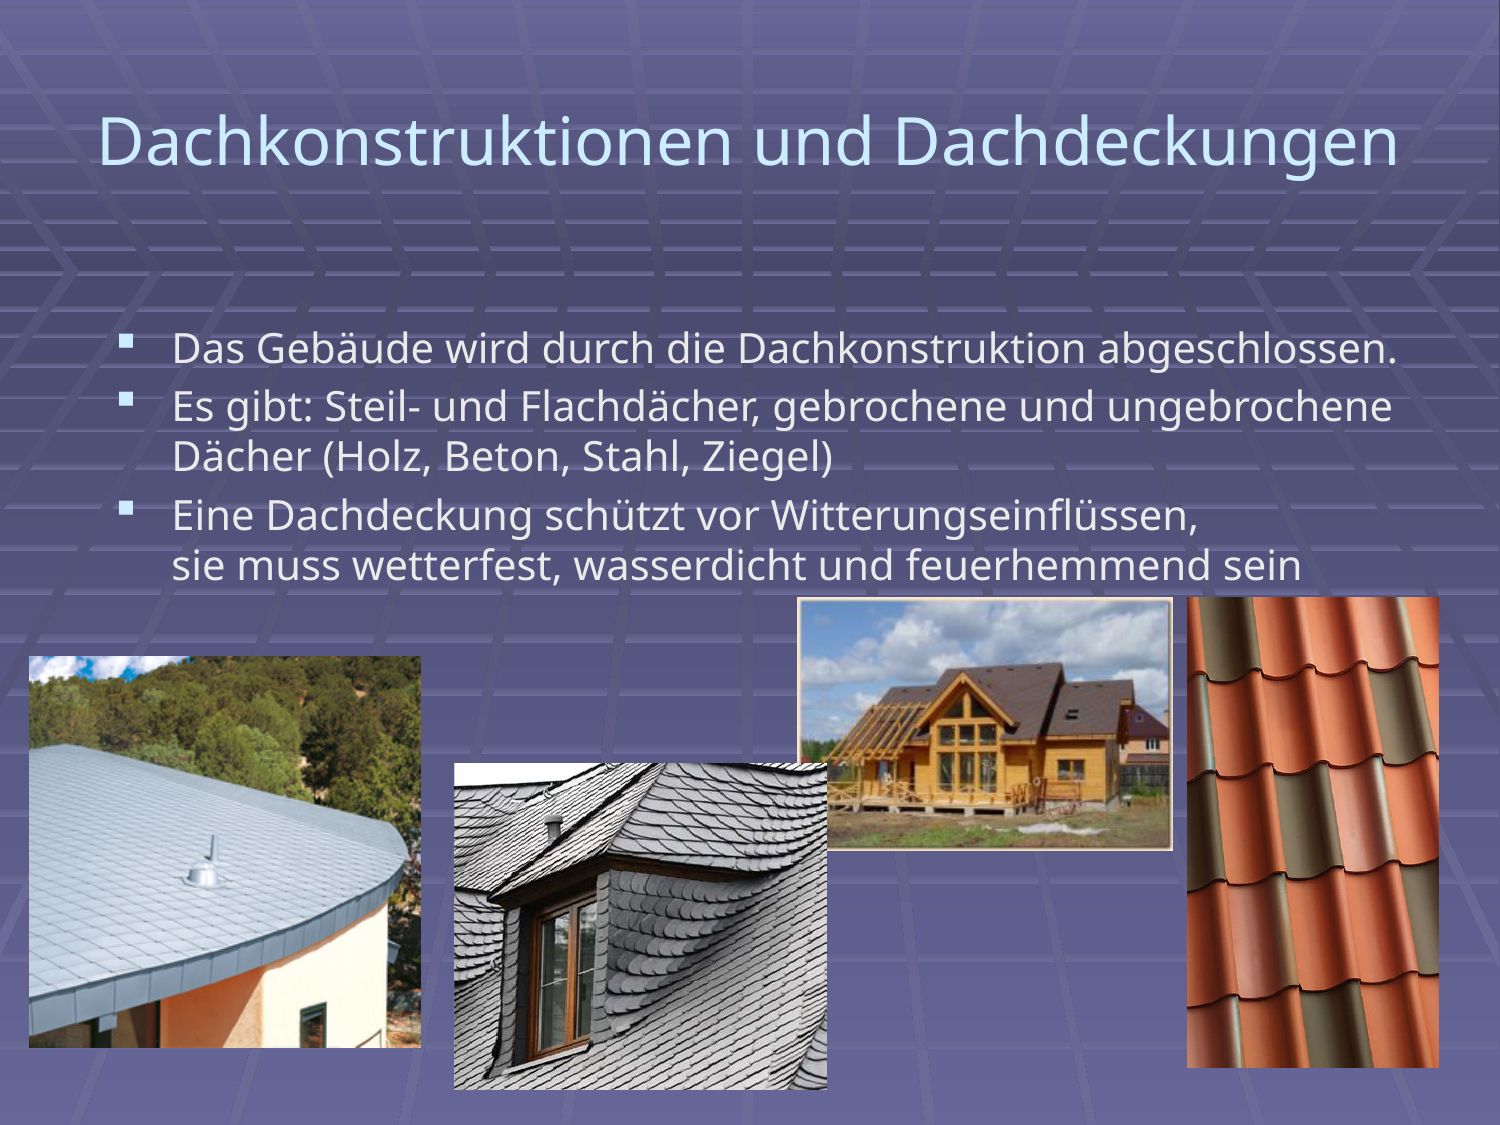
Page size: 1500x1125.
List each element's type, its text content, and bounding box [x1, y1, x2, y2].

picture [454, 597, 1173, 1090]
picture [29, 656, 421, 1048]
title Dachkonstruktionen und Dachdeckungen [74, 44, 1425, 233]
list Das Gebäude wird durch die Dachkonstruktion abgeschlossen. Es gibt: Steil- und Flachdächer, gebrochene und ungebrochene Dächer (Holz, Beton, Stahl, Ziegel) Eine Dachdeckung schützt vor Witterungseinflüssen, sie muss wetterfest, wasserdicht und feuerhemmend sein [100, 314, 1450, 1053]
picture [1186, 597, 1439, 1068]
